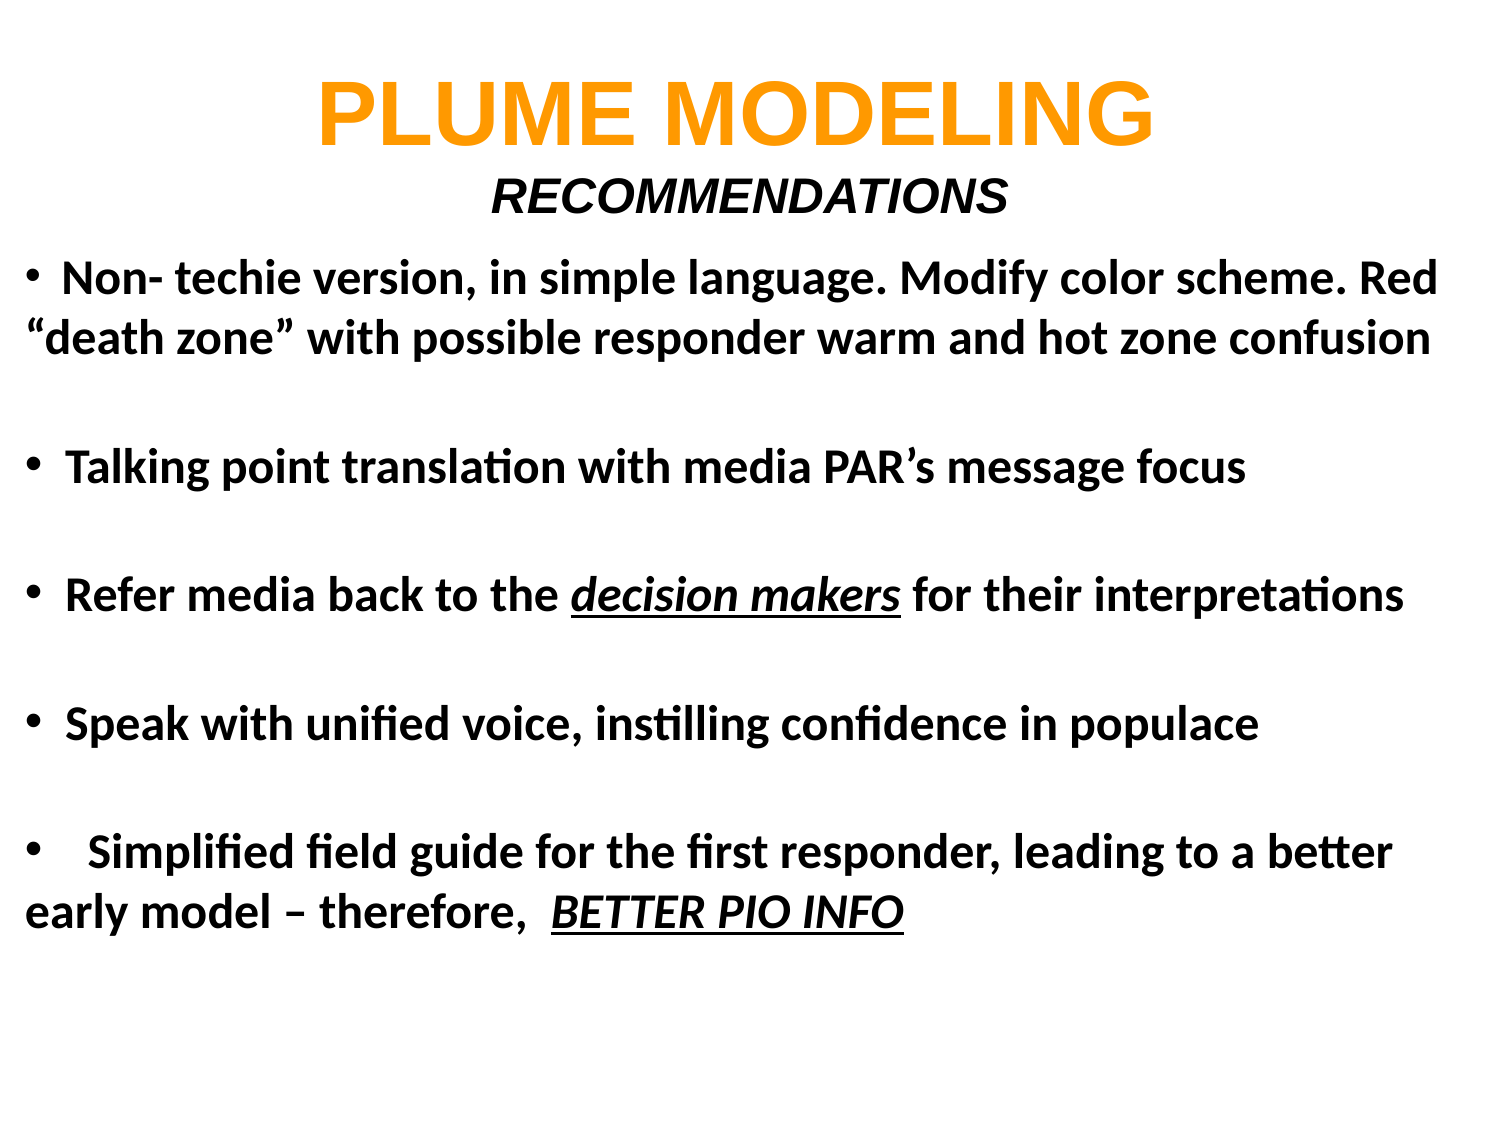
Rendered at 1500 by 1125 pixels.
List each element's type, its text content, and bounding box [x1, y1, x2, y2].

title PLUME MODELING RECOMMENDATIONS [75, 45, 1425, 233]
subtitle Non- techie version, in simple language. Modify color scheme. Red “death zone” with possible responder warm and hot zone confusion Talking point translation with media PAR’s message focus Refer media back to the decision makers for their interpretations Speak with unified voice, instilling confidence in populace Simplified field guide for the first responder, leading to a better early model – therefore, BETTER PIO INFO [24, 237, 1500, 1125]
